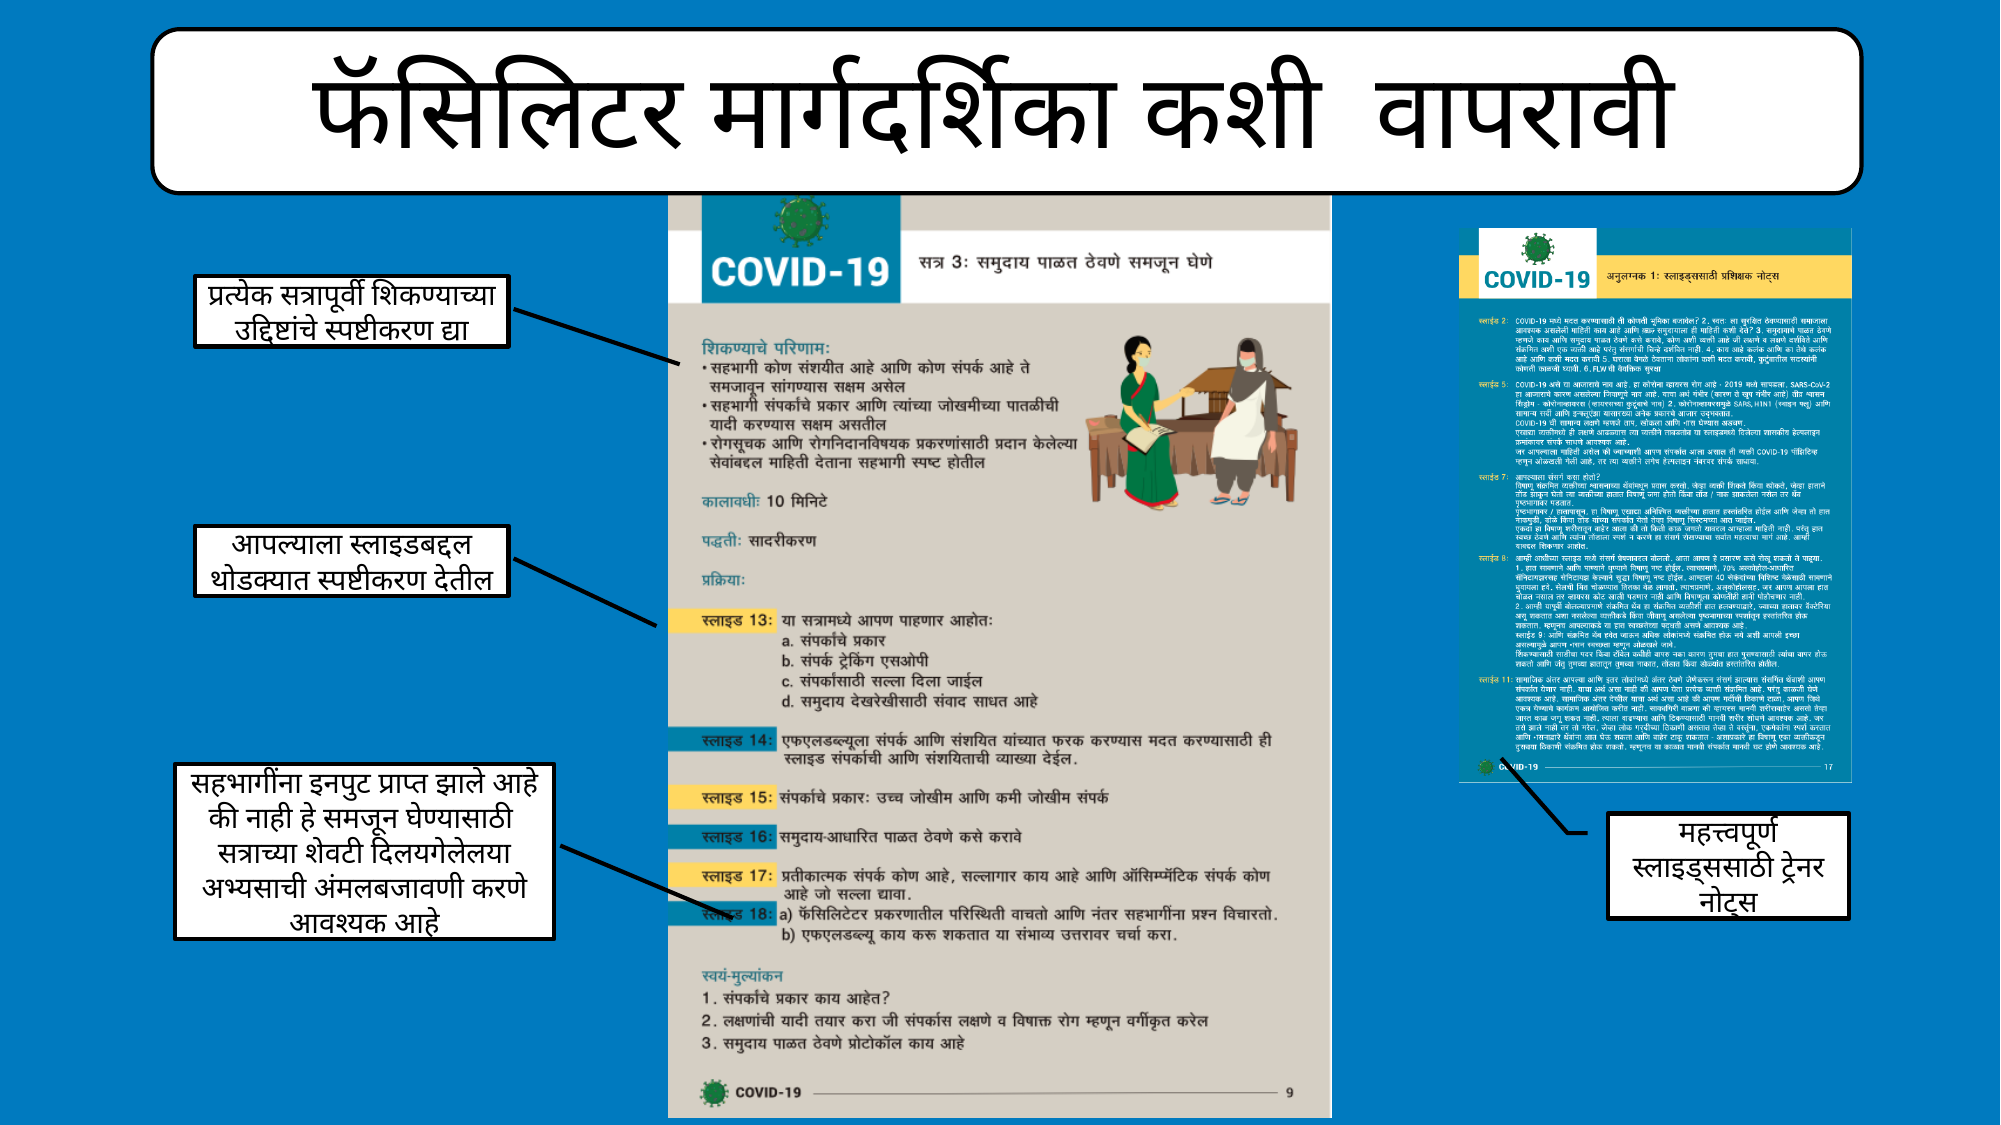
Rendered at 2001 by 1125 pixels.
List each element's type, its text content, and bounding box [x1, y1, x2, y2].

picture [1517, 412, 1528, 416]
picture [1550, 382, 1559, 387]
picture [1601, 612, 1614, 617]
picture [1459, 228, 1852, 298]
picture [1517, 662, 1530, 666]
picture [1710, 482, 1723, 487]
text_box आपल्याला स्लाइडबद्दल थोडक्यात स्पष्टीकरण देतील [193, 524, 511, 598]
picture [1783, 565, 1792, 570]
picture [1742, 614, 1759, 618]
picture [1802, 319, 1813, 323]
picture [1531, 614, 1544, 618]
picture [1629, 317, 1646, 323]
picture [1693, 484, 1705, 488]
picture [1740, 448, 1753, 454]
picture [1614, 450, 1632, 454]
picture [1545, 429, 1564, 434]
picture [1642, 429, 1661, 434]
picture [1637, 623, 1647, 627]
picture [1670, 677, 1681, 681]
picture [1688, 743, 1703, 749]
picture [1724, 695, 1740, 701]
text_box महत्त्वपूर्ण स्लाइड्ससाठी ट्रेनर नोट्स [1520, 783, 1588, 836]
picture [1684, 661, 1696, 666]
text_box प्रत्येक सत्रापूर्वी शिकण्याच्या उद्दिष्टांचे स्पष्टीकरण द्या [512, 306, 668, 363]
picture [1650, 421, 1661, 425]
text_box महत्त्वपूर्ण स्लाइड्ससाठी ट्रेनर नोट्स [1606, 811, 1851, 921]
picture [1724, 510, 1746, 514]
picture [1689, 677, 1712, 682]
picture [1619, 556, 1640, 560]
picture [1574, 662, 1586, 666]
picture [1678, 357, 1688, 361]
picture [1652, 525, 1664, 531]
picture [1517, 329, 1530, 333]
picture [1625, 510, 1636, 514]
picture [1727, 662, 1737, 666]
text_box प्रत्येक सत्रापूर्वी शिकण्याच्या उद्दिष्टांचे स्पष्टीकरण द्या [193, 274, 511, 349]
picture [1795, 707, 1810, 711]
picture [1764, 662, 1776, 666]
picture [1502, 759, 1524, 783]
picture [1537, 450, 1548, 454]
picture [1623, 460, 1633, 464]
picture [1619, 366, 1640, 371]
picture [1521, 527, 1531, 531]
picture [1600, 576, 1612, 580]
picture [1791, 484, 1801, 488]
picture [1517, 697, 1540, 701]
picture [1802, 356, 1816, 361]
picture [1676, 510, 1696, 514]
picture [1521, 745, 1536, 749]
picture [1634, 574, 1645, 580]
text_box फॅसिलिटर मार्गदर्शिका कशी वापरावी [150, 27, 1864, 196]
picture [1588, 643, 1609, 647]
picture [1638, 733, 1646, 739]
picture [1795, 336, 1804, 342]
picture [1538, 707, 1552, 711]
picture [1613, 527, 1626, 531]
picture [1588, 449, 1598, 454]
picture [1806, 449, 1816, 453]
picture [1562, 574, 1571, 580]
picture [1650, 705, 1677, 711]
picture [1730, 715, 1742, 720]
picture [1517, 678, 1528, 682]
picture [1616, 662, 1633, 666]
text_box आपल्याला स्लाइडबद्दल थोडक्यात स्पष्टीकरण देतील [512, 556, 658, 628]
picture [1701, 662, 1722, 666]
picture [668, 182, 1332, 1118]
picture [1479, 761, 1492, 773]
picture [1590, 347, 1599, 352]
picture [1688, 566, 1712, 570]
picture [1668, 518, 1681, 522]
picture [1774, 483, 1784, 487]
picture [1549, 356, 1560, 361]
picture [1667, 419, 1676, 425]
picture [1549, 482, 1557, 487]
picture [1602, 318, 1613, 323]
picture [1562, 510, 1574, 514]
picture [1623, 678, 1633, 682]
picture [1556, 411, 1569, 416]
picture [1734, 743, 1749, 749]
picture [1808, 695, 1819, 700]
picture [1525, 402, 1533, 407]
picture [1666, 431, 1690, 435]
picture [1653, 678, 1664, 682]
picture [1747, 705, 1755, 710]
picture [1539, 660, 1548, 666]
picture [1570, 624, 1585, 628]
picture [1675, 450, 1685, 454]
picture [1671, 484, 1685, 488]
picture [1541, 566, 1555, 570]
picture [1517, 356, 1526, 361]
picture [1782, 745, 1794, 749]
picture [1517, 734, 1526, 739]
text_box सहभागींना इनपुट प्राप्त झाले आहे की नाही हे समजून घेण्यासाठी सत्राच्या शेवटी दिलयगेलेलया अभ्यसाची अंमलबजावणी करणे आवश्यक आहे [173, 762, 556, 941]
picture [1745, 696, 1755, 700]
picture [1740, 566, 1752, 570]
picture [1745, 460, 1755, 464]
picture [1562, 449, 1578, 454]
picture [1669, 595, 1680, 599]
picture [1793, 574, 1804, 580]
picture [1650, 612, 1659, 618]
picture [1710, 450, 1725, 454]
picture [1568, 565, 1577, 570]
picture [1714, 430, 1734, 434]
picture [1584, 705, 1608, 711]
picture [1573, 329, 1583, 333]
picture [1563, 697, 1576, 701]
picture [1759, 574, 1777, 580]
picture [1770, 356, 1780, 361]
picture [1646, 510, 1657, 514]
picture [1585, 421, 1599, 425]
picture [1541, 743, 1551, 748]
picture [1700, 614, 1731, 620]
picture [1611, 744, 1623, 749]
picture [1762, 676, 1782, 682]
picture [1600, 484, 1619, 488]
picture [1762, 383, 1774, 387]
picture [1717, 402, 1730, 406]
picture [1653, 318, 1666, 325]
picture [1561, 421, 1580, 425]
picture [1566, 744, 1581, 749]
picture [1583, 614, 1596, 618]
picture [1638, 643, 1651, 647]
picture [1517, 575, 1530, 580]
picture [1719, 357, 1731, 361]
picture [1517, 482, 1528, 488]
picture [1632, 565, 1643, 570]
picture [1728, 575, 1745, 579]
picture [1793, 593, 1801, 599]
text_box सहभागींना इनपुट प्राप्त झाले आहे की नाही हे समजून घेण्यासाठी सत्राच्या शेवटी दिलयगेलेलया अभ्यसाची अंमलबजावणी करणे आवश्यक आहे [559, 843, 668, 894]
